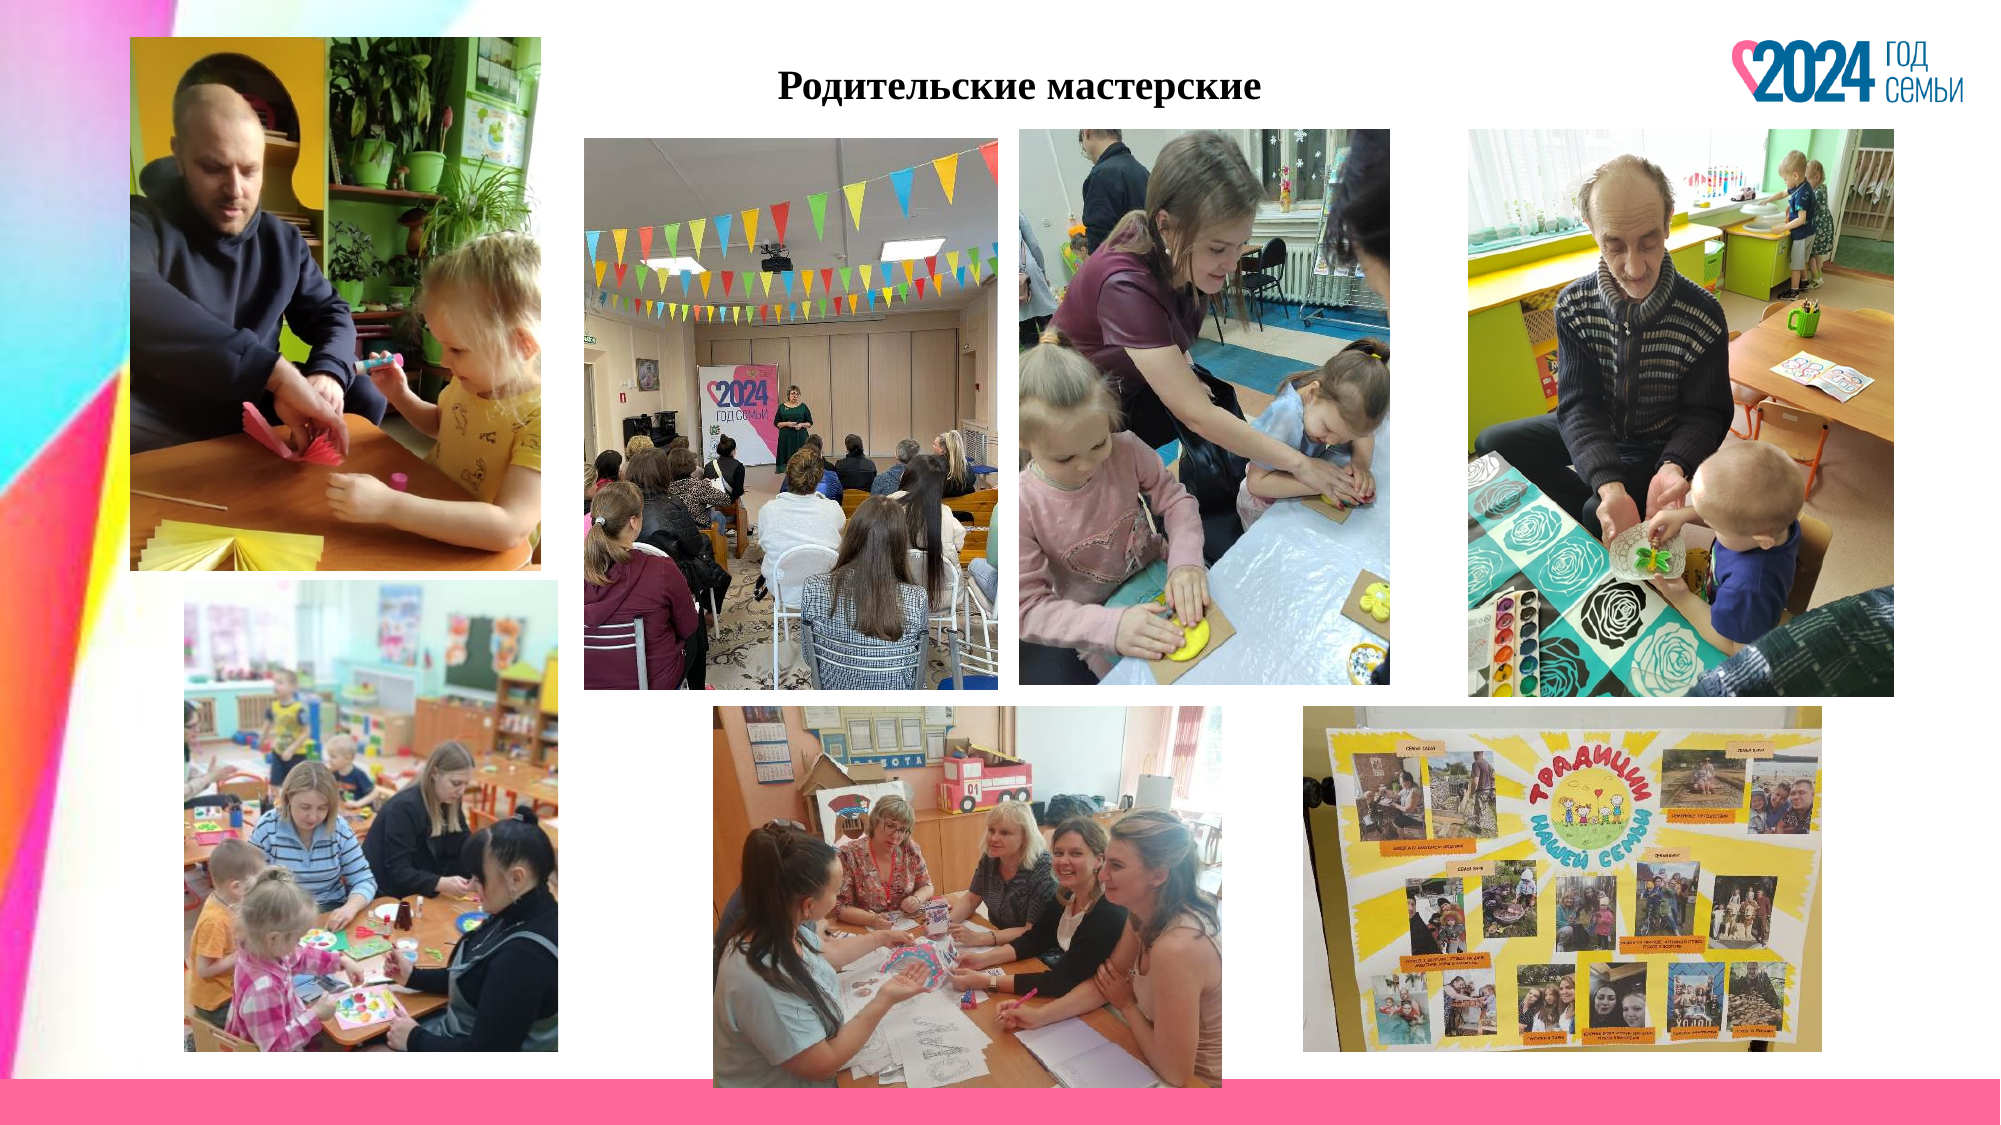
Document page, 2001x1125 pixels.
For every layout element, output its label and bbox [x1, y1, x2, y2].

text_box [0, 1079, 2000, 1125]
picture [0, 0, 1998, 1113]
